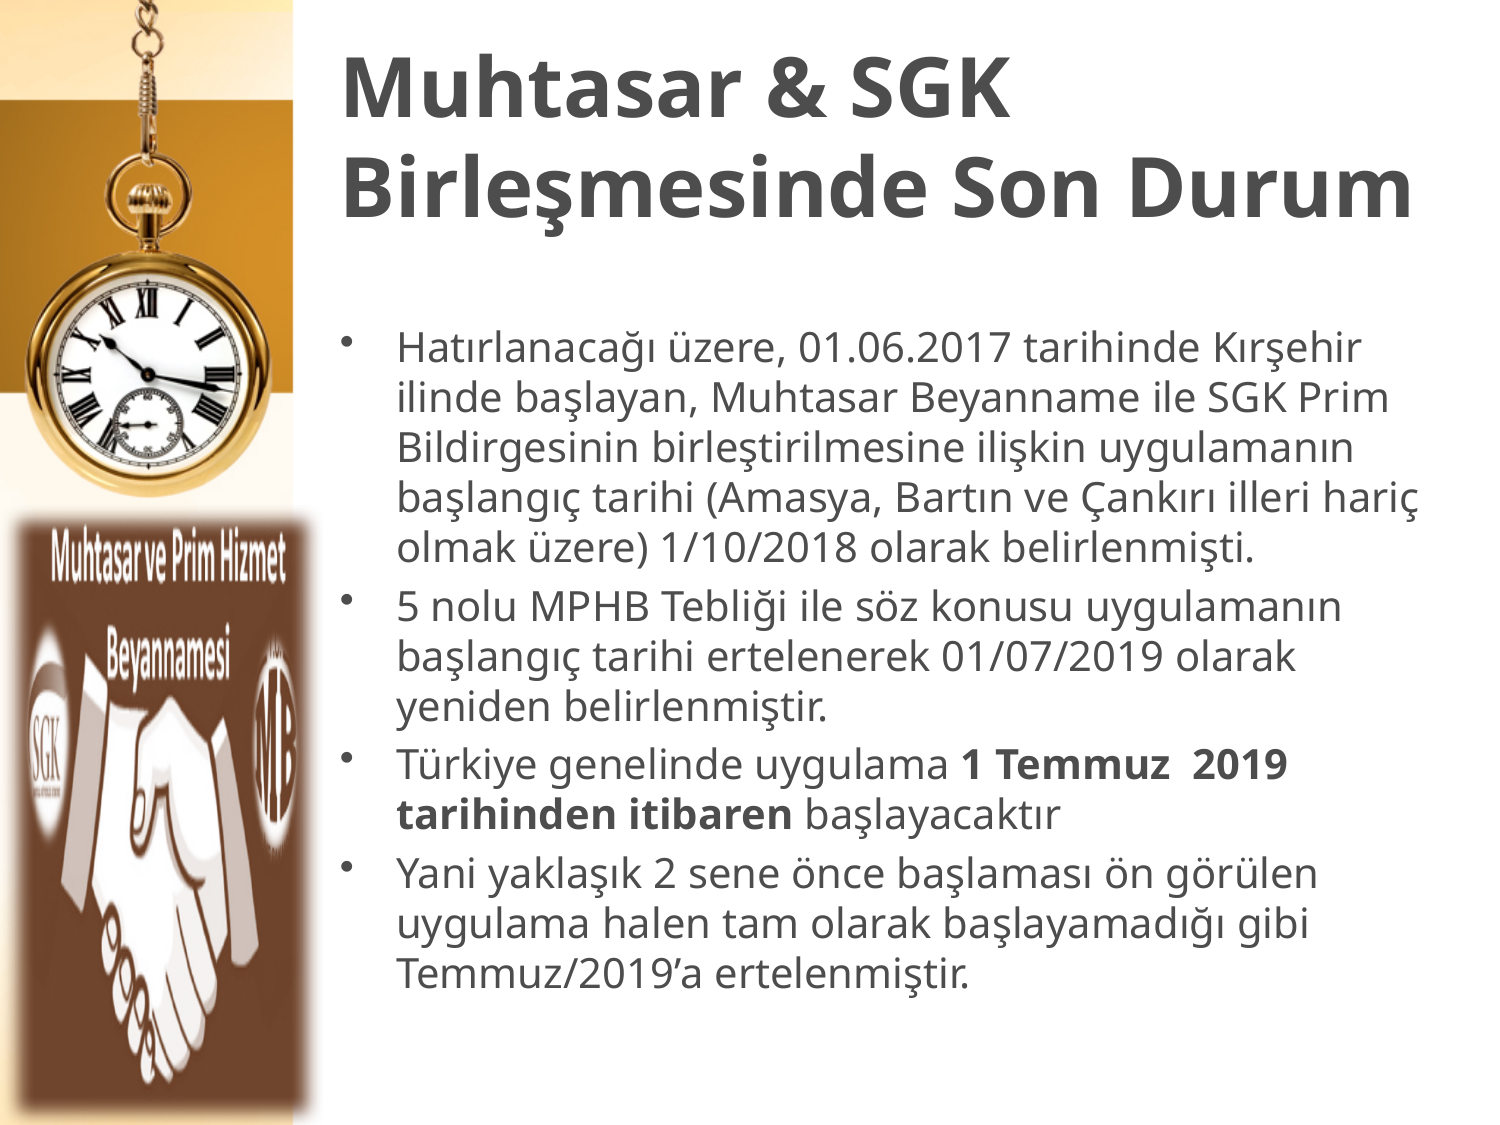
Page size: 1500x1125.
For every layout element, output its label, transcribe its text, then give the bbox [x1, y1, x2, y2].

list Hatırlanacağı üzere, 01.06.2017 tarihinde Kırşehir ilinde başlayan, Muhtasar Beyanname ile SGK Prim Bildirgesinin birleştirilmesine ilişkin uygulamanın başlangıç tarihi (Amasya, Bartın ve Çankırı illeri hariç olmak üzere) 1/10/2018 olarak belirlenmişti. 5 nolu MPHB Tebliği ile söz konusu uygulamanın başlangıç tarihi ertelenerek 01/07/2019 olarak yeniden belirlenmiştir. Türkiye genelinde uygulama 1 Temmuz 2019 tarihinden itibaren başlayacaktır Yani yaklaşık 2 sene önce başlaması ön görülen uygulama halen tam olarak başlayamadığı gibi Temmuz/2019’a ertelenmiştir. [324, 255, 1463, 1106]
title Muhtasar & SGK Birleşmesinde Son Durum [324, 78, 1451, 191]
picture [0, 0, 1500, 1125]
